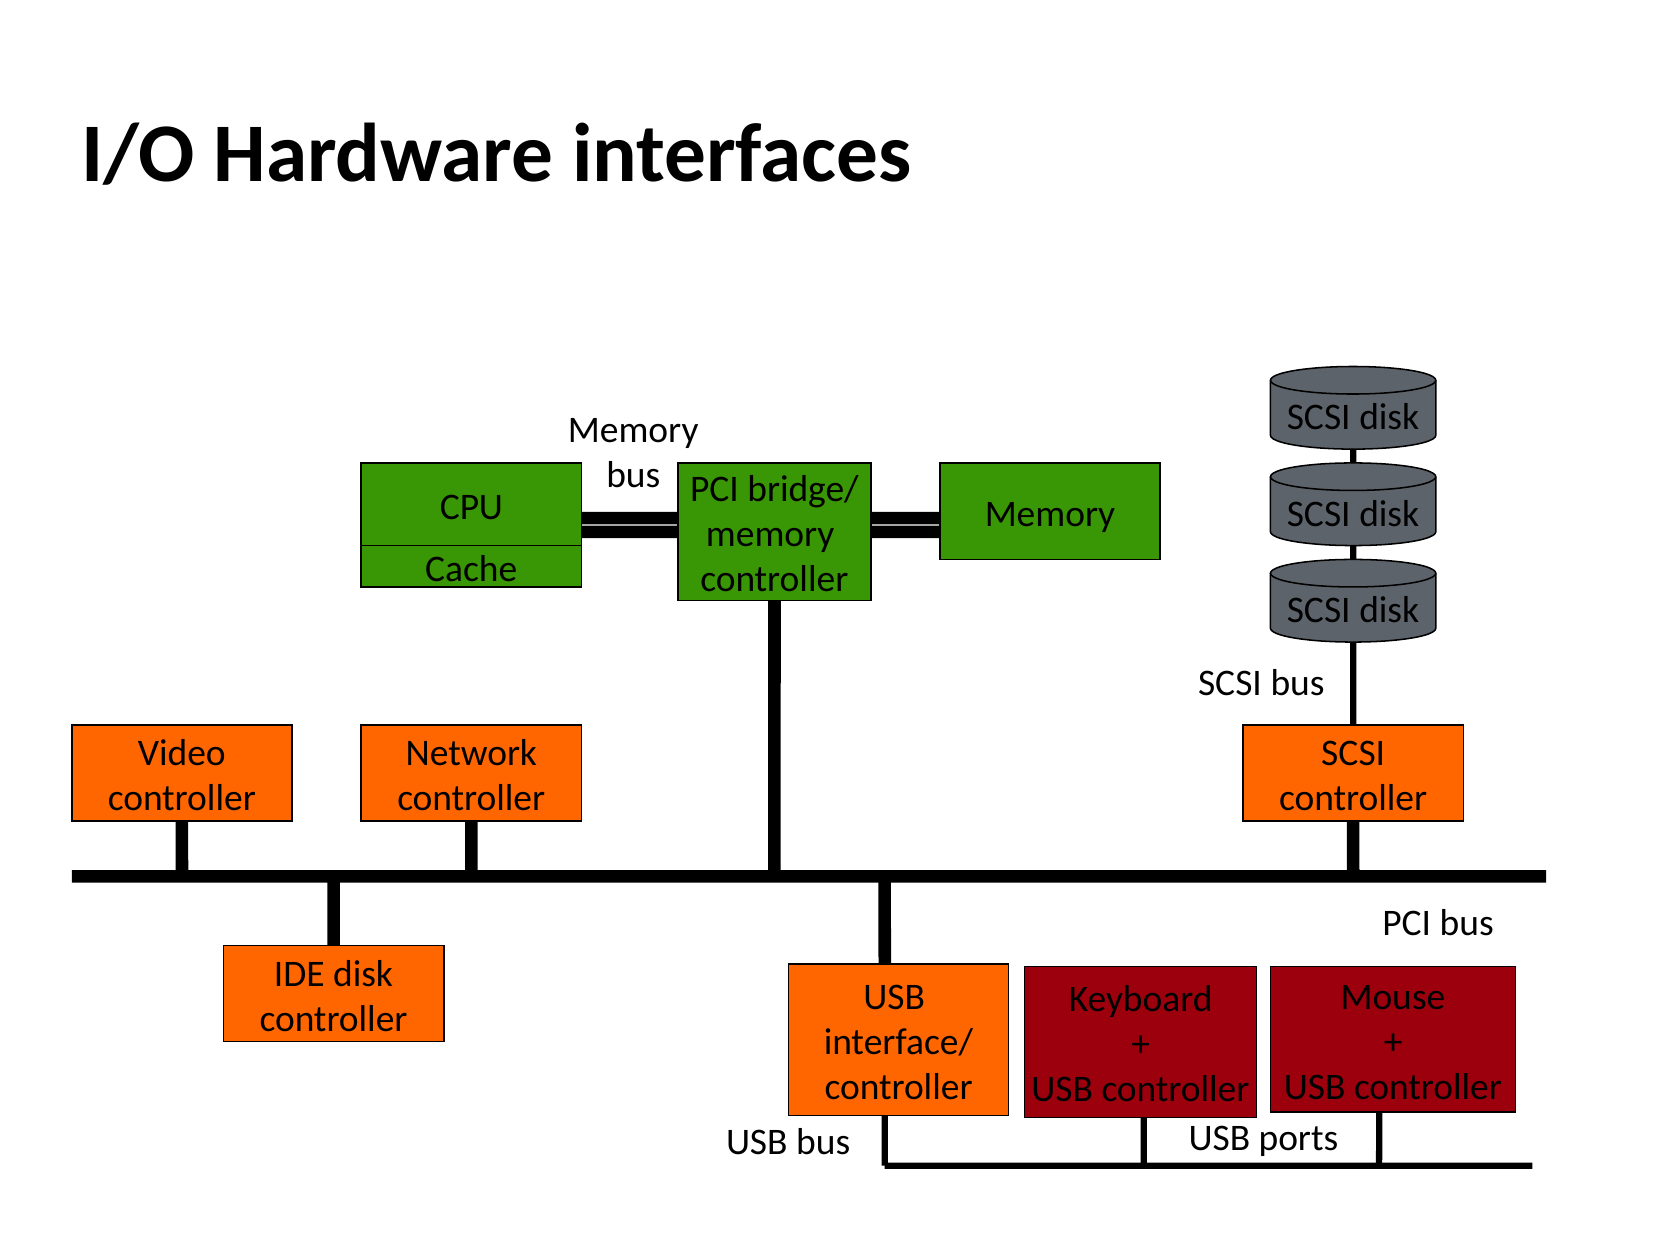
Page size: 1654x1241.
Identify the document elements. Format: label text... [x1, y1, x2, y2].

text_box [71, 366, 1547, 1166]
title I/O Hardware interfaces [64, 78, 1438, 217]
